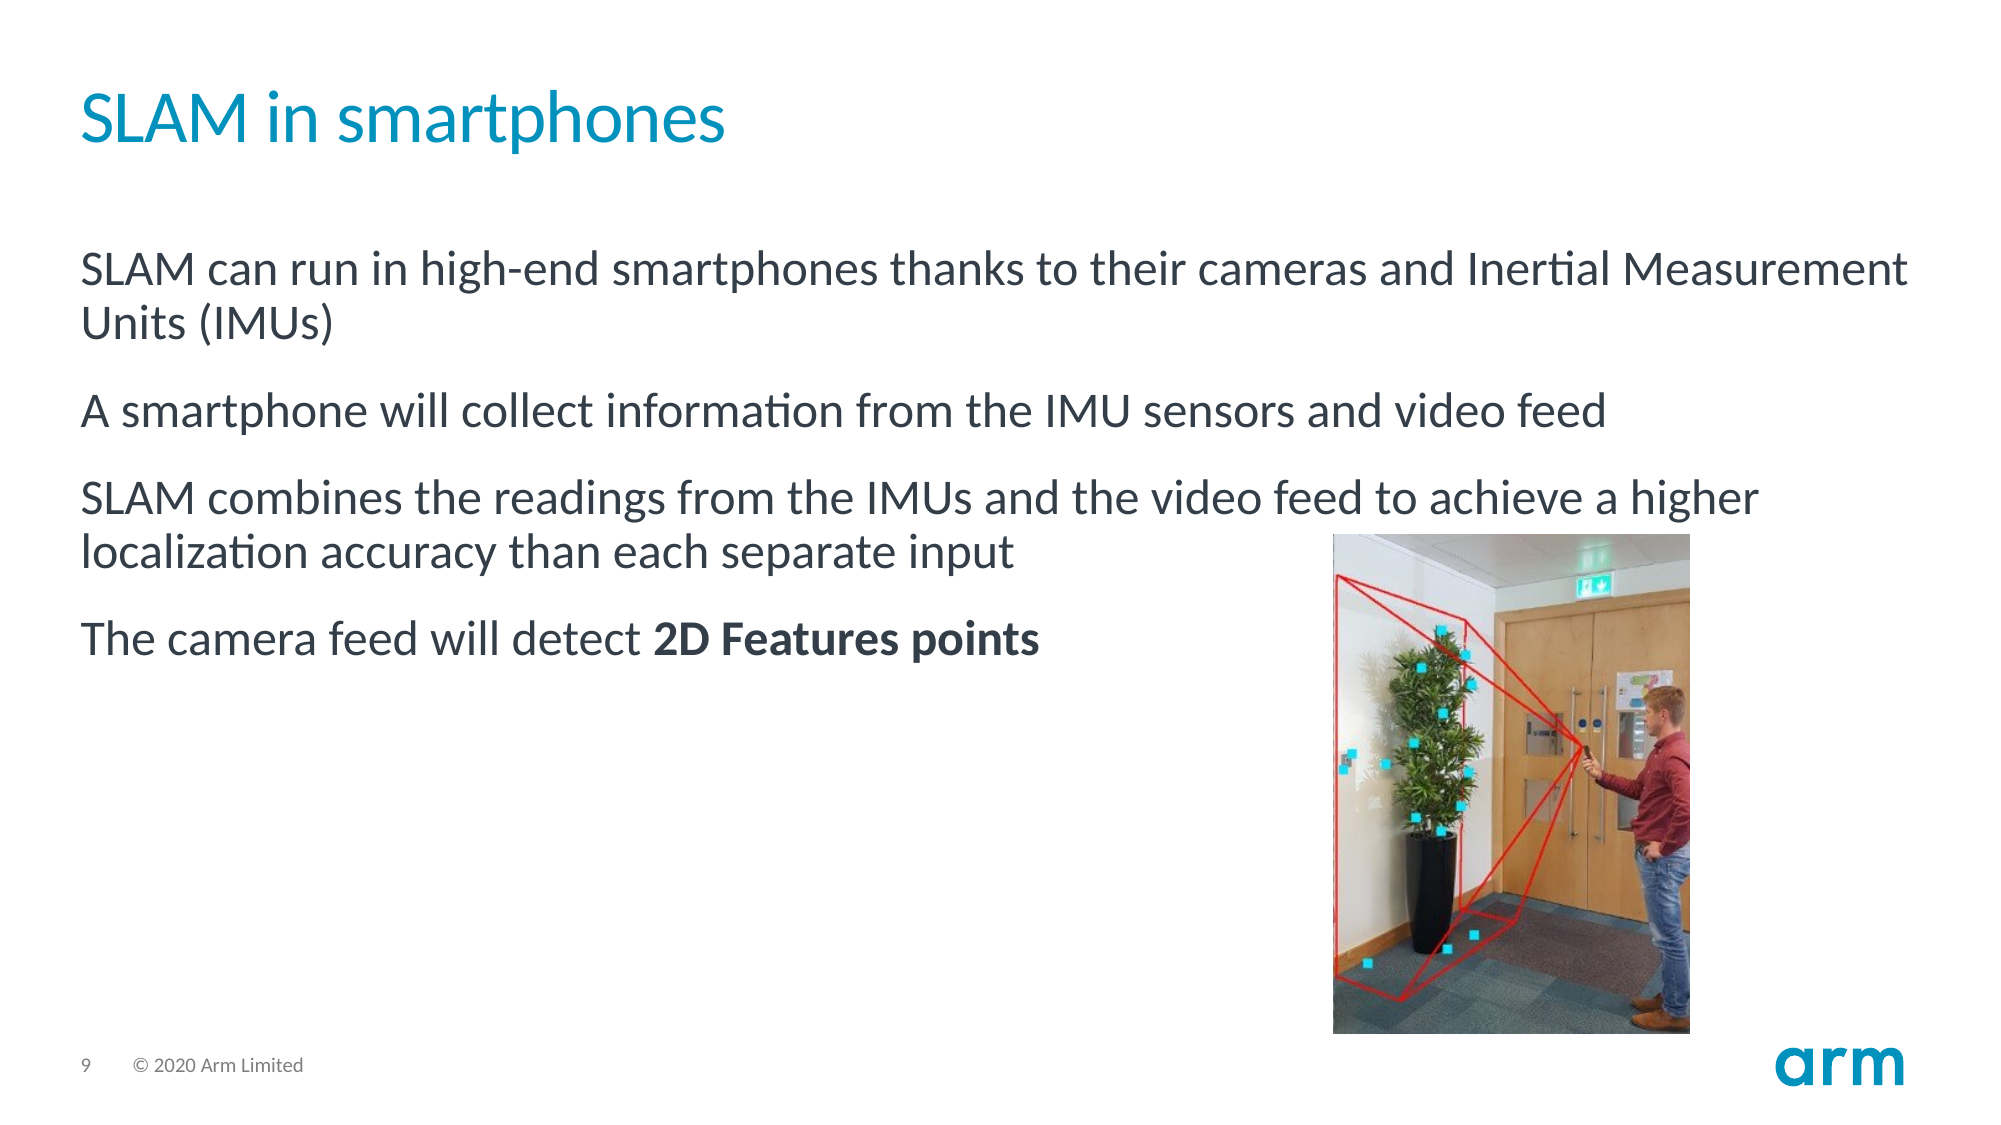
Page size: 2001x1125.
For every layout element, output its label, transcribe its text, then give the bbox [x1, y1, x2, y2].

title SLAM in smartphones [80, 48, 1915, 158]
list SLAM can run in high-end smartphones thanks to their cameras and Inertial Measurement Units (IMUs) A smartphone will collect information from the IMU sensors and video feed SLAM combines the readings from the IMUs and the video feed to achieve a higher localization accuracy than each separate input The camera feed will detect 2D Features points [80, 242, 1915, 754]
picture [1333, 534, 1690, 1035]
